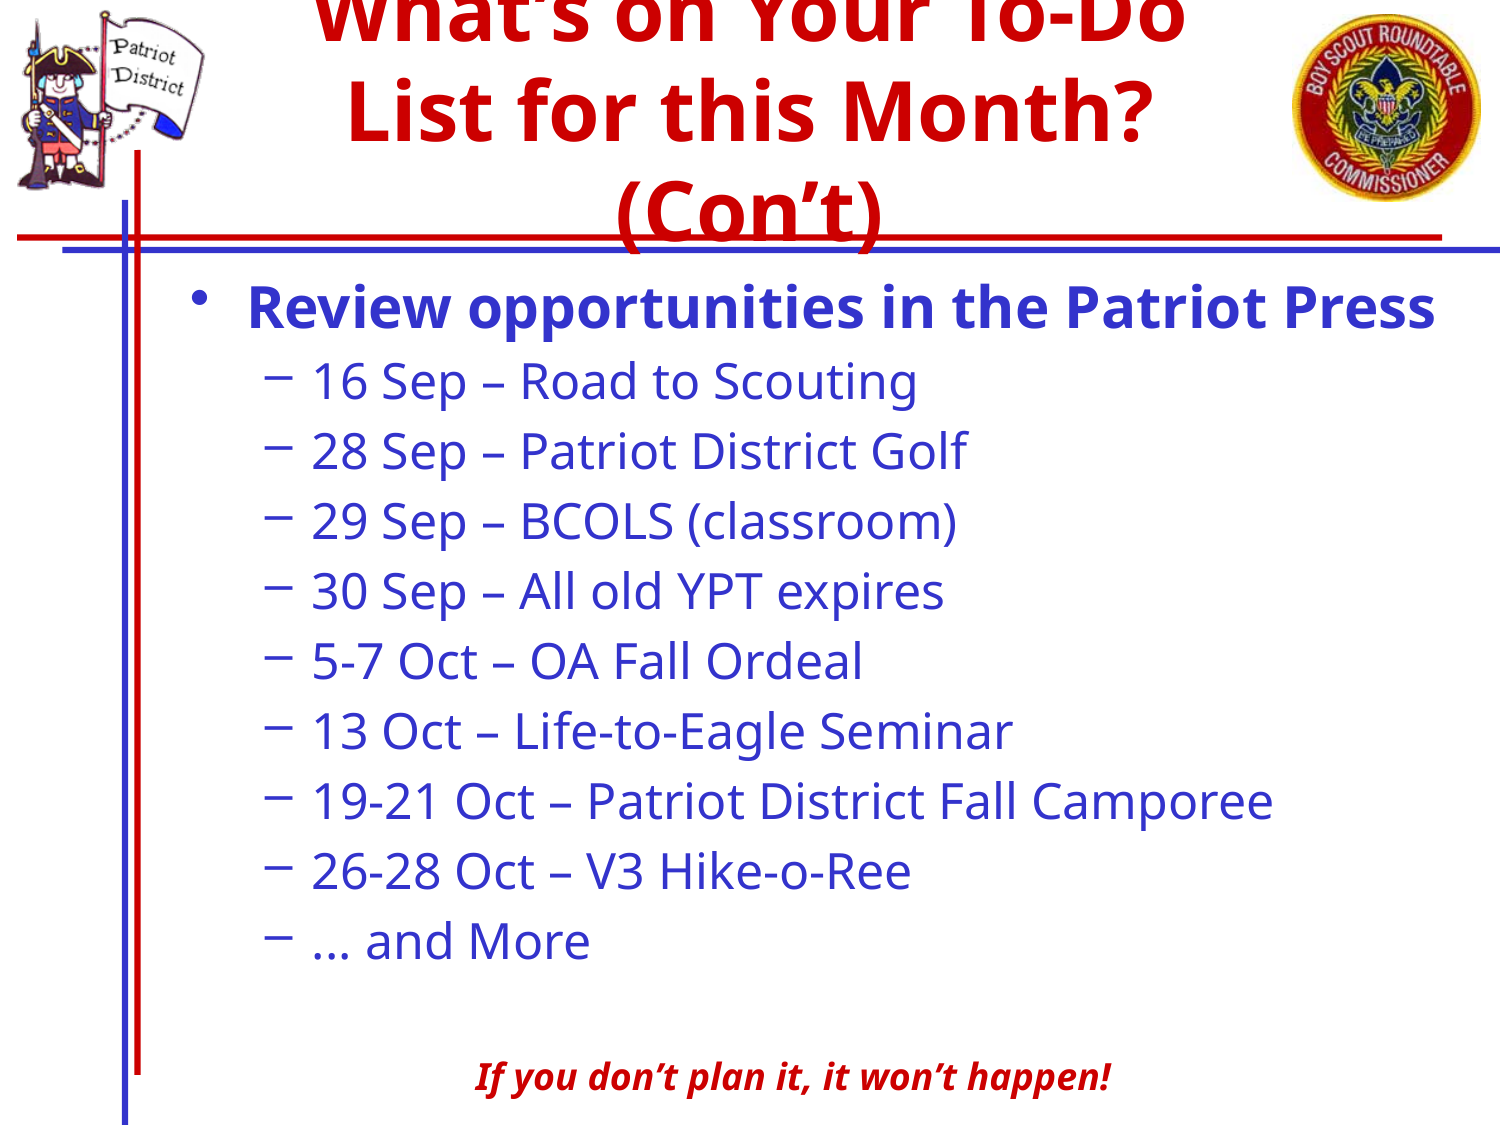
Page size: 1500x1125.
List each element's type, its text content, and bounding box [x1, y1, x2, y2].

list Review opportunities in the Patriot Press 16 Sep – Road to Scouting 28 Sep – Patriot District Golf 29 Sep – BCOLS (classroom) 30 Sep – All old YPT expires 5-7 Oct – OA Fall Ordeal 13 Oct – Life-to-Eagle Seminar 19-21 Oct – Patriot District Fall Camporee 26-28 Oct – V3 Hike-o-Ree ... and More [174, 262, 1476, 1088]
title What’s on Your To-Do List for this Month? (Con’t) [249, 14, 1251, 203]
picture [1292, 14, 1481, 202]
picture [3, 3, 217, 199]
